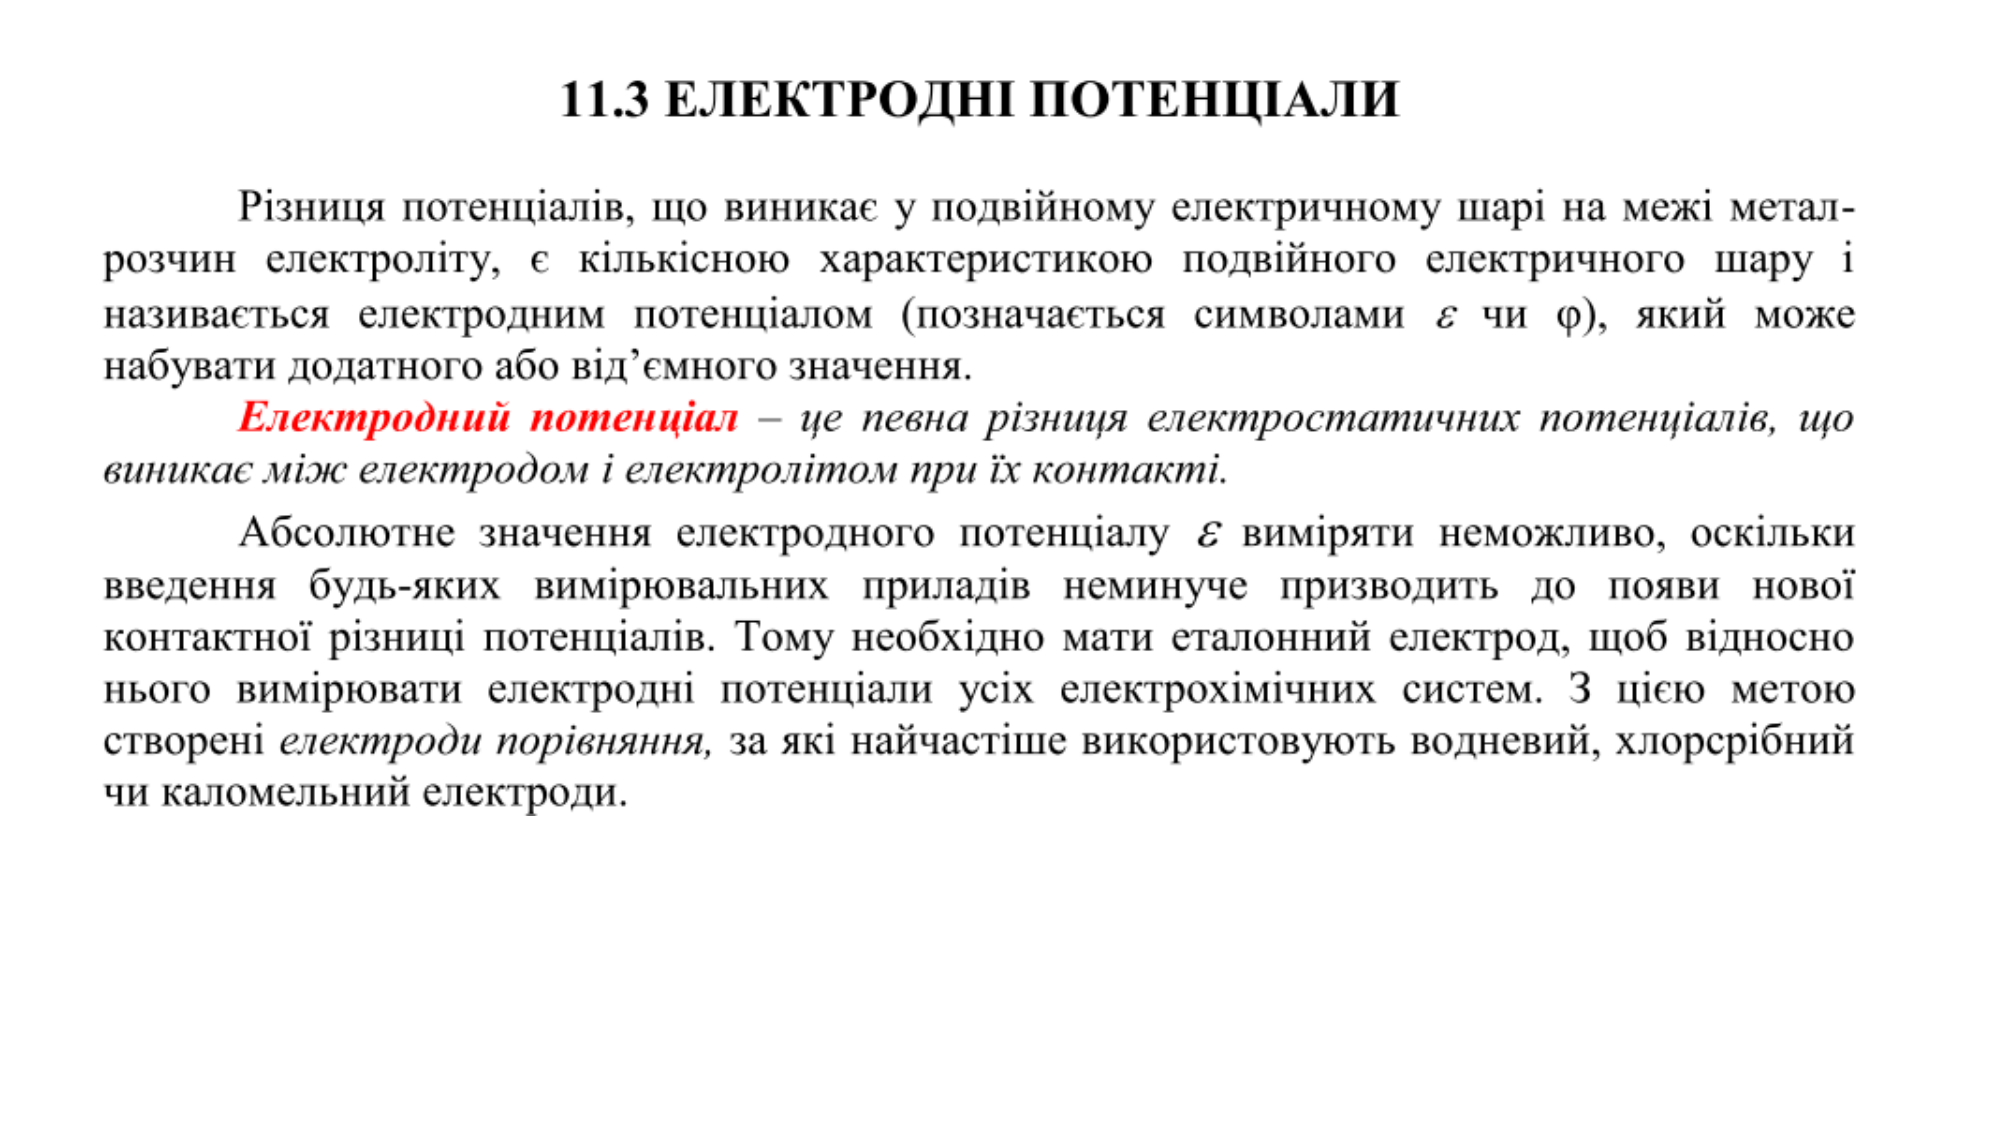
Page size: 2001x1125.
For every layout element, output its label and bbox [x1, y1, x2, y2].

picture [94, 23, 1869, 816]
